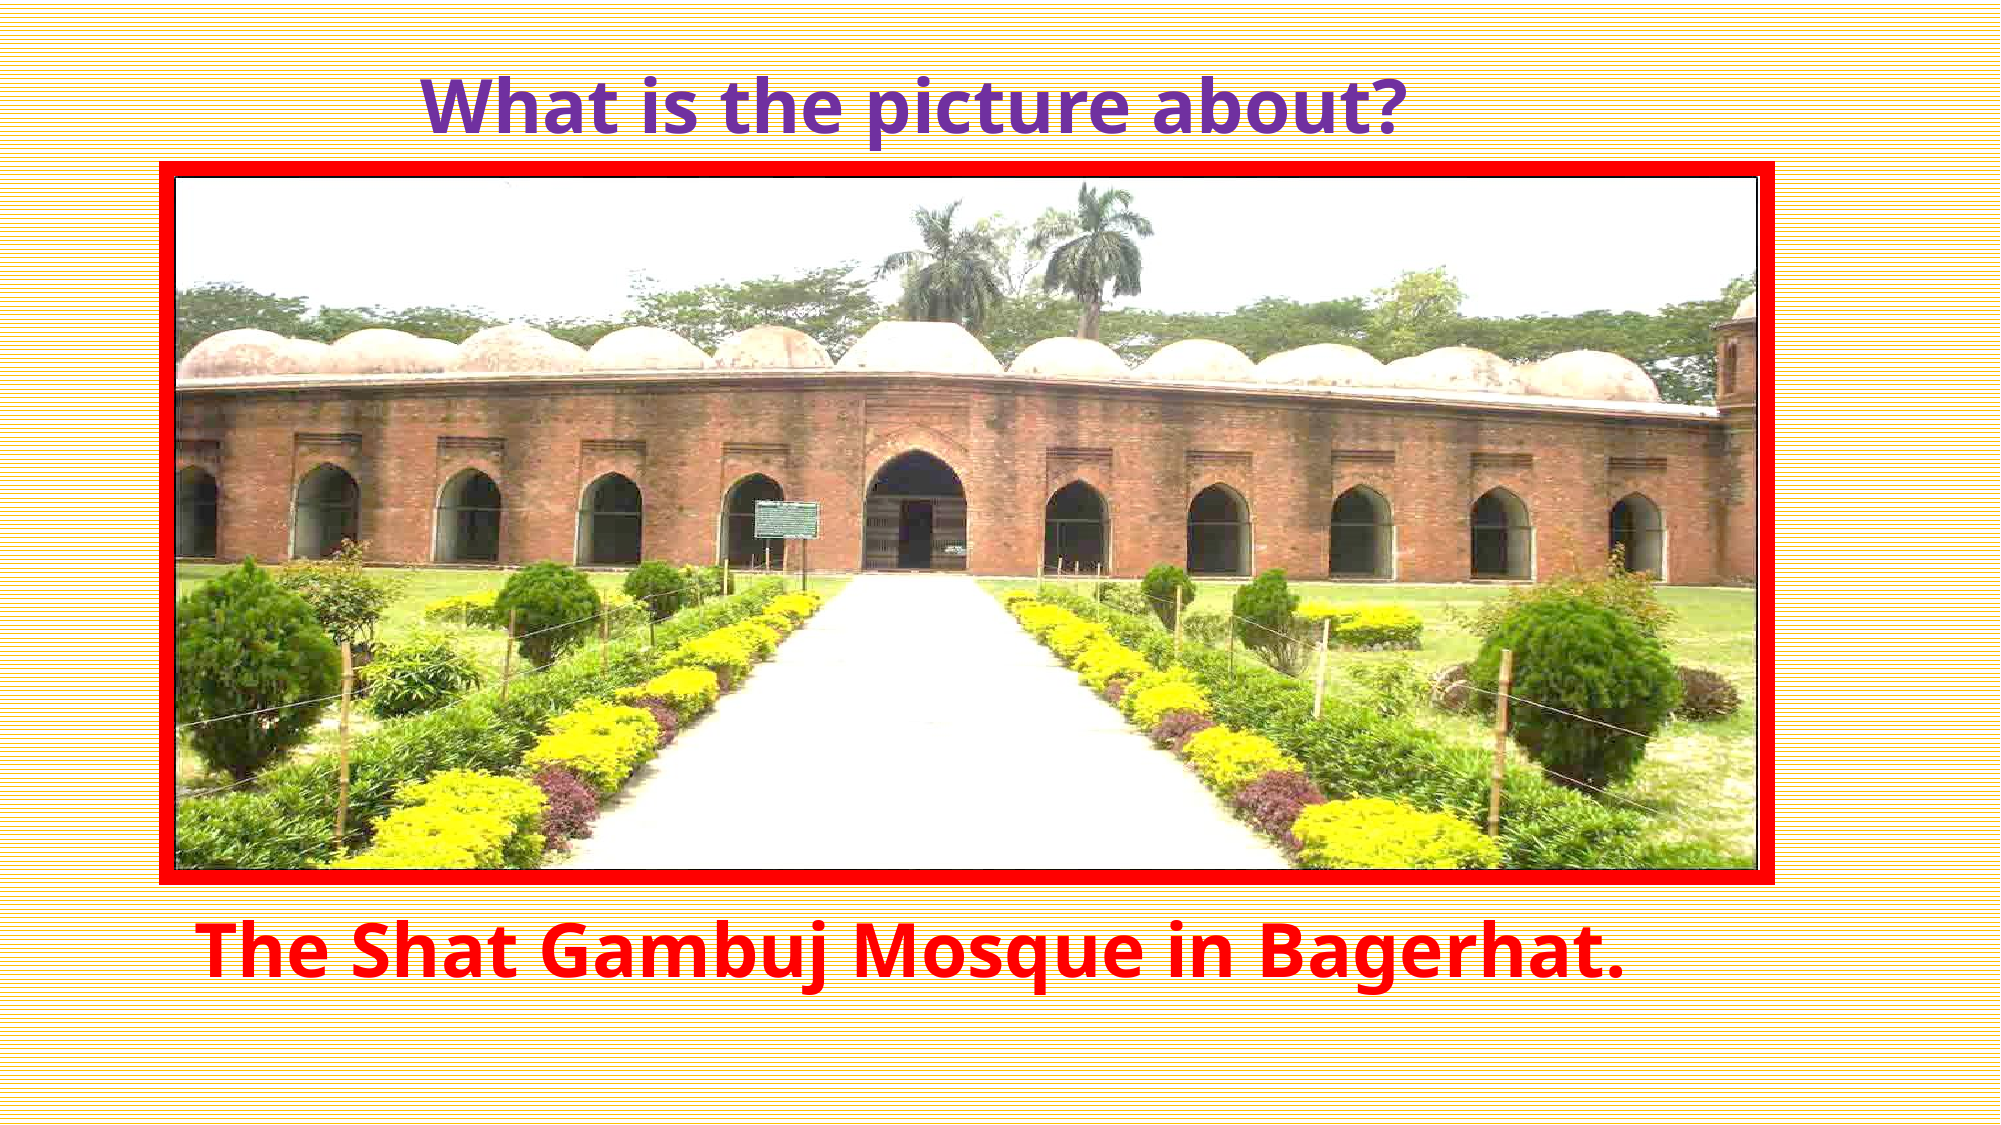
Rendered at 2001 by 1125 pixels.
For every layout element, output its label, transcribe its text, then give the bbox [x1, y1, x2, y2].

text_box What is the picture about? [405, 50, 1528, 156]
picture [173, 175, 1760, 871]
text_box The Shat Gambuj Mosque in Bagerhat. [179, 895, 1802, 1001]
